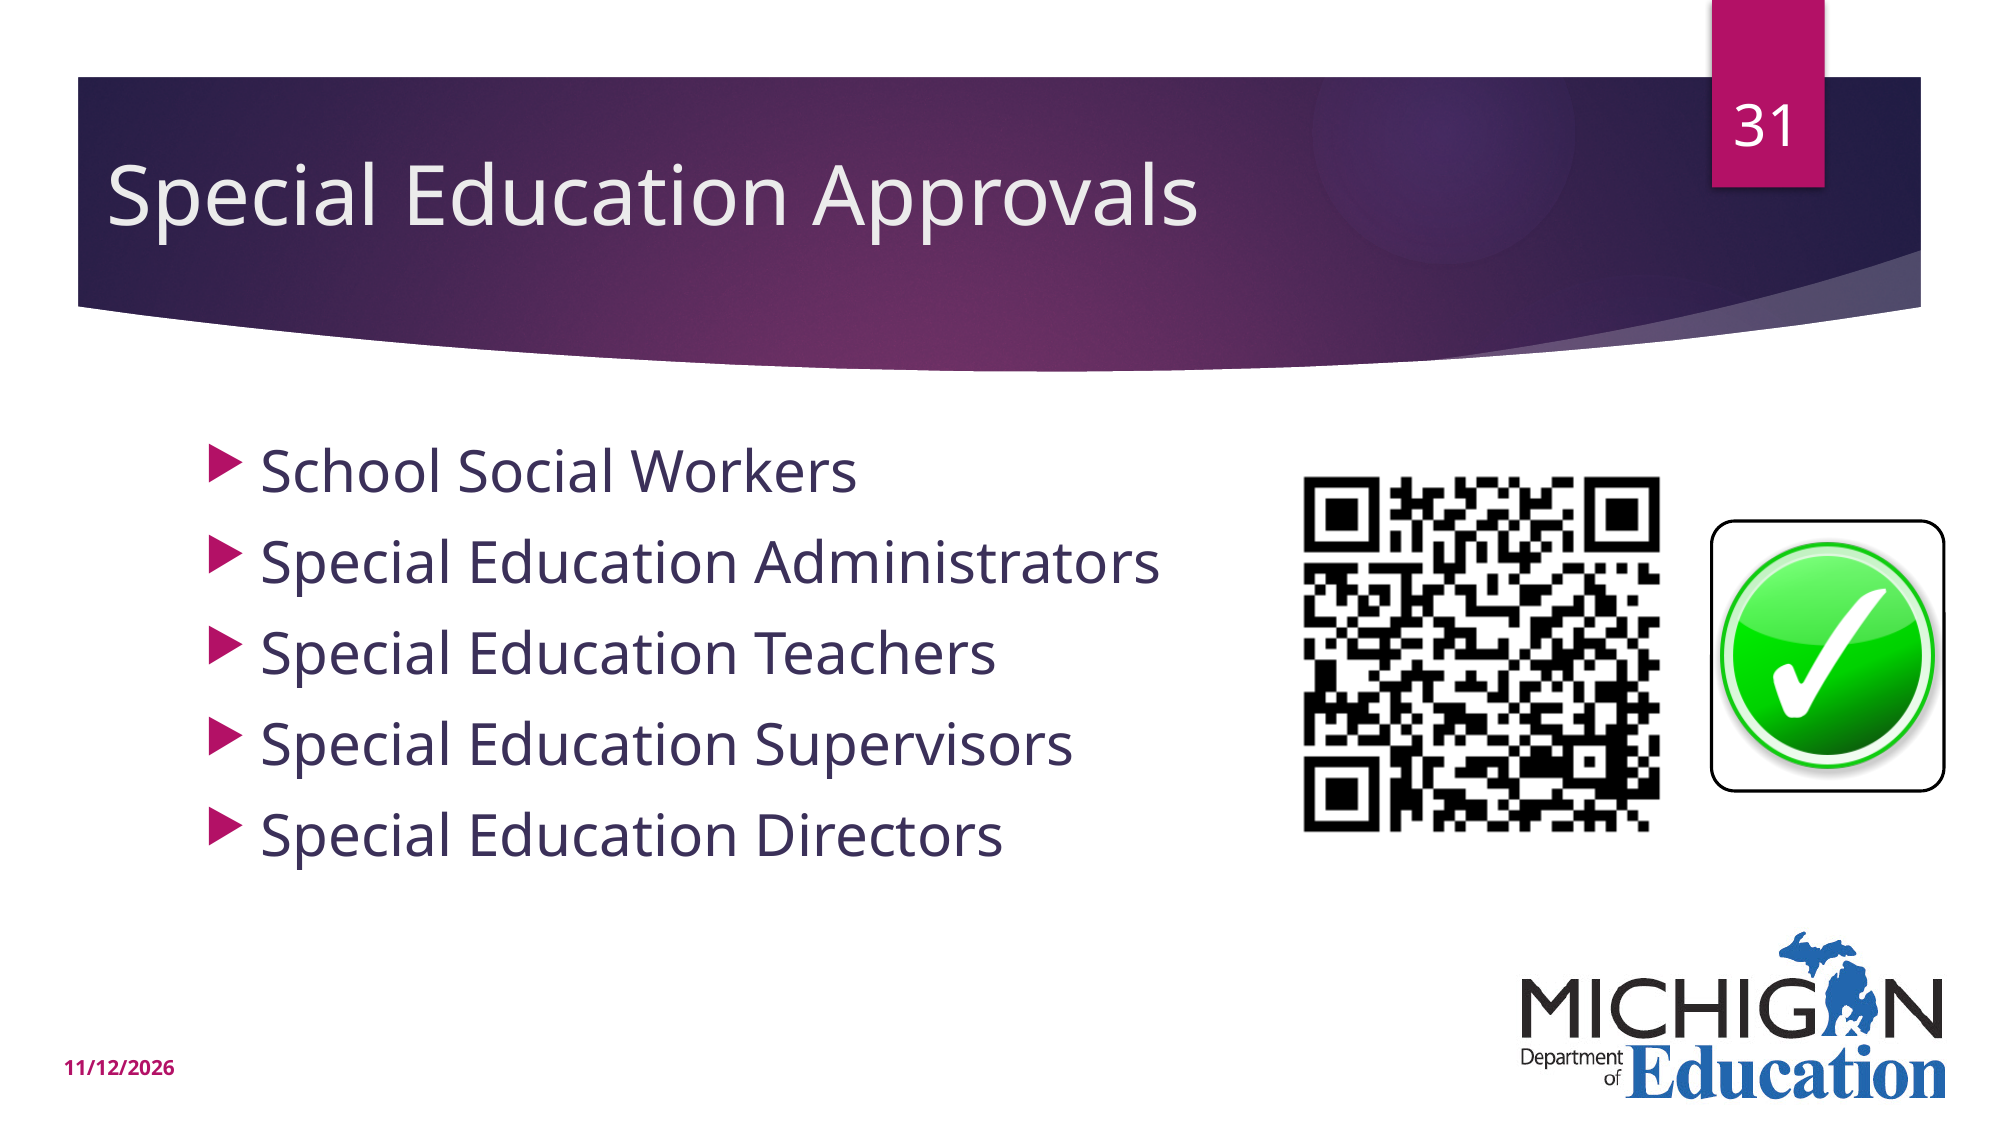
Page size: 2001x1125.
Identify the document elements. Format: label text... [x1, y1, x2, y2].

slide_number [27, 1044, 190, 1094]
slide_number 31 [1698, 48, 1836, 175]
list School Social Workers Special Education Administrators Special Education Teachers Special Education Supervisors Special Education Directors [189, 427, 1638, 988]
picture [1516, 927, 1947, 1105]
text_box [1709, 519, 1946, 793]
picture [1268, 440, 1699, 871]
title Special Education Approvals [91, 114, 1403, 271]
